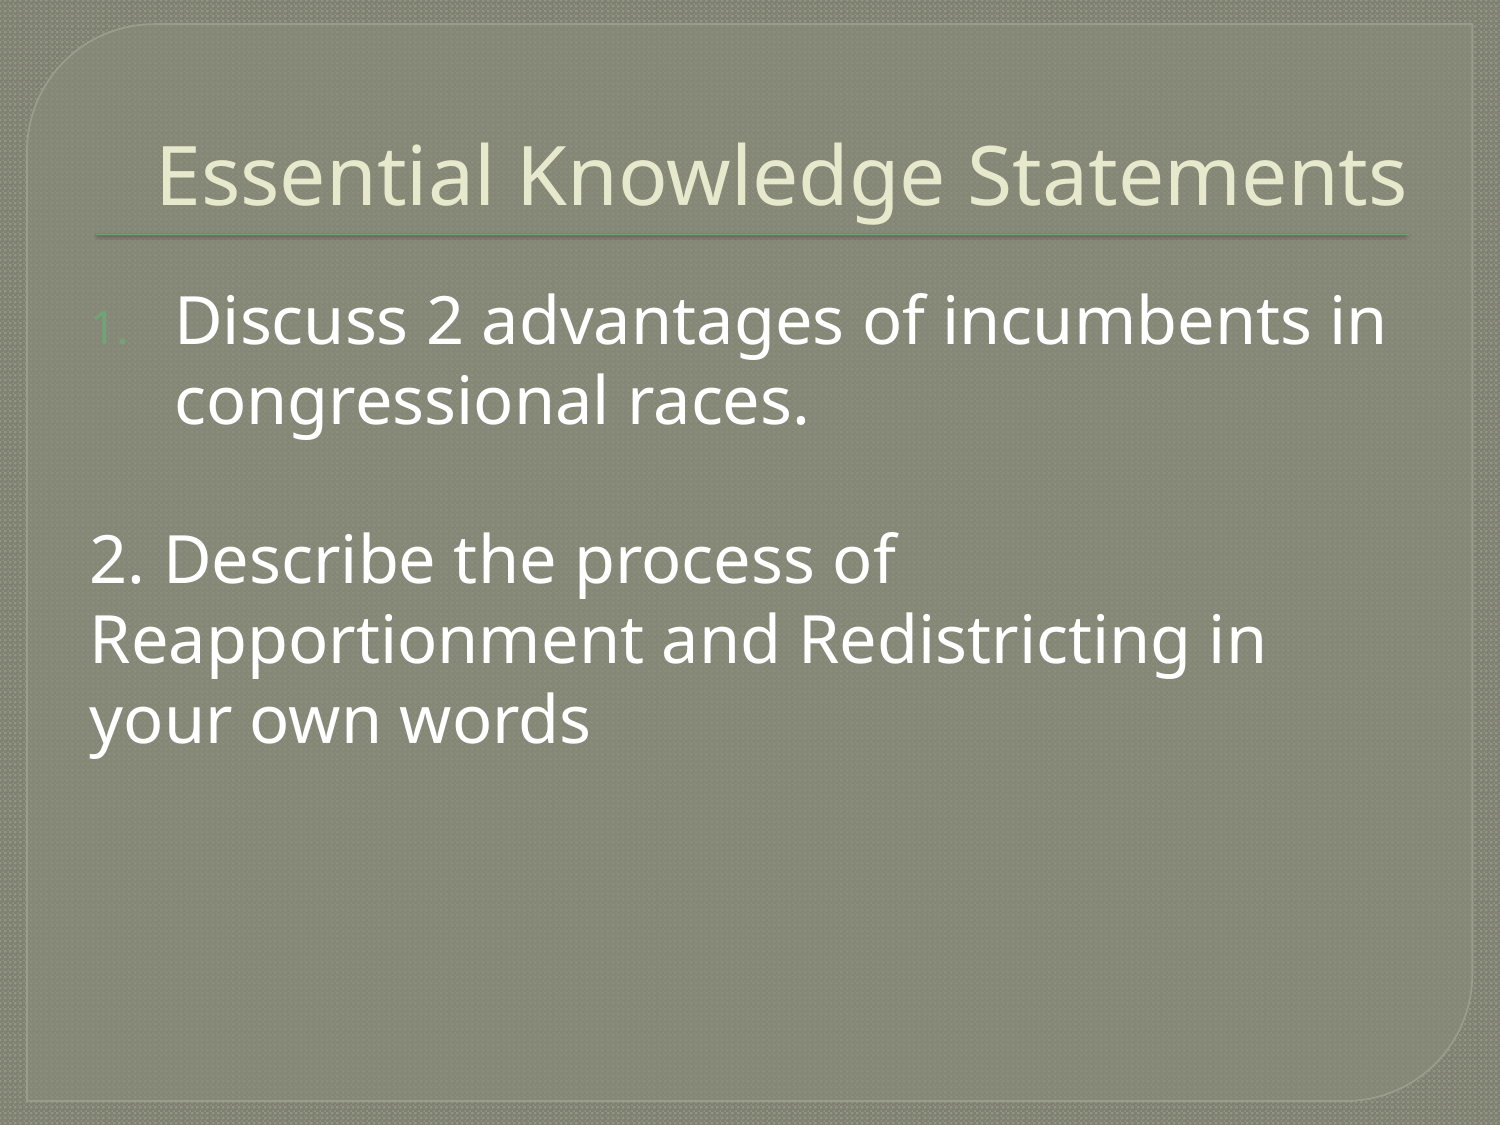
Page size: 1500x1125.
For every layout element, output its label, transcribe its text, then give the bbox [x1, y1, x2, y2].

list Discuss 2 advantages of incumbents in congressional races. 2. Describe the process of Reapportionment and Redistricting in your own words [75, 270, 1425, 1013]
title Essential Knowledge Statements [75, 41, 1425, 230]
